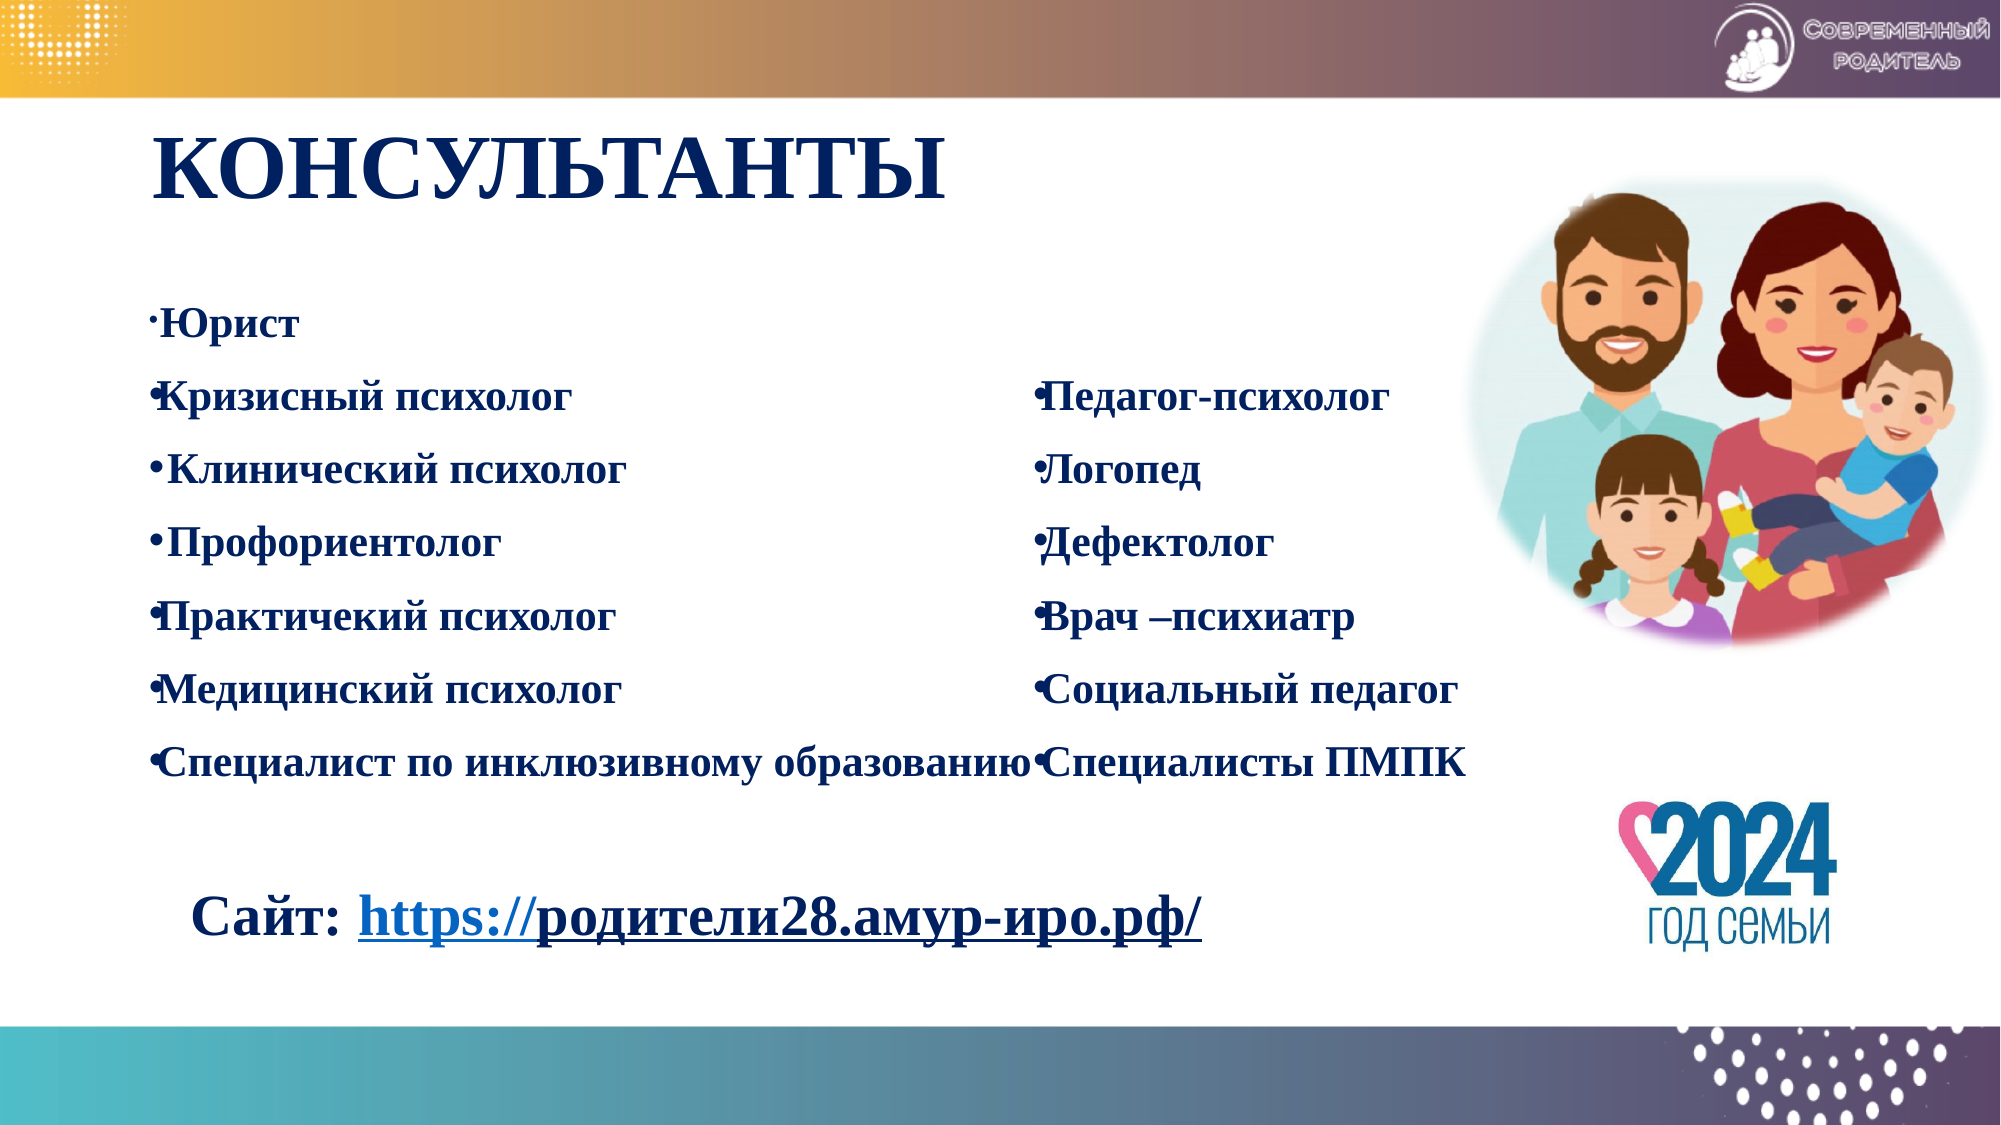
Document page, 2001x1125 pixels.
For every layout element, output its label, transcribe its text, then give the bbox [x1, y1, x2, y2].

text_box Юрист Кризисный психолог Клинический психолог Профориентолог Практичекий психолог Медицинский психолог Специалист по инклюзивному образованию Педагог-психолог Логопед Дефектолог Врач –психиатр Социальный педагог Специалисты ПМПК [137, 277, 1929, 936]
text_box Сайт: https://родители28.амур-иро.рф/ [176, 870, 1347, 955]
title КОНСУЛЬТАНТЫ [137, 59, 1863, 277]
picture [0, 0, 2001, 1125]
